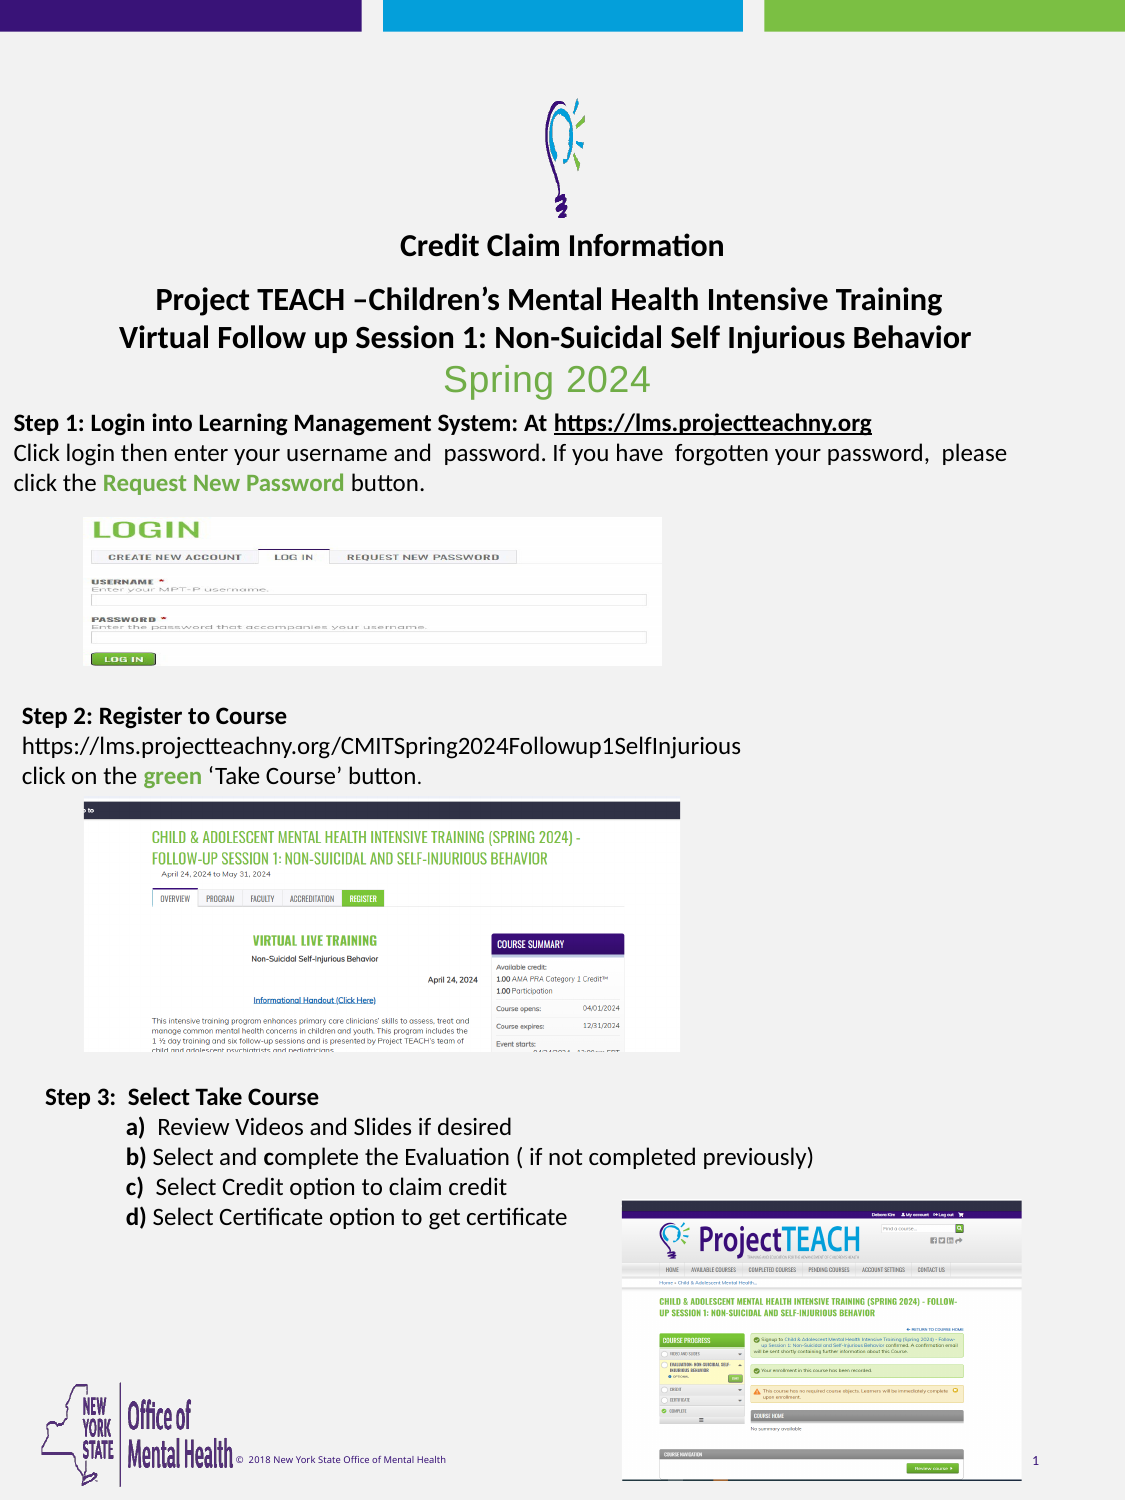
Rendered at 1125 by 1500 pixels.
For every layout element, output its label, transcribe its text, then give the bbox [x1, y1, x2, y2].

text_box Credit Claim Information [313, 216, 812, 270]
text_box Step 3: Select Take Course a) Review Videos and Slides if desired b) Select and complete the Evaluation ( if not completed previously) c) Select Credit option to claim credit d) Select Certificate option to get certificate [44, 1079, 953, 1231]
picture [621, 1199, 1022, 1482]
text_box Project TEACH –Children’s Mental Health Intensive Training Virtual Follow up Session 1: Non-Suicidal Self Injurious Behavior Spring 2024 [13, 270, 1092, 447]
picture [83, 517, 711, 666]
text_box Step 2: Register to Course https://lms.projectteachny.org/CMITSpring2024Followup1SelfInjurious click on the green ‘Take Course’ button. [21, 698, 1022, 790]
picture [39, 1376, 235, 1492]
text_box Step 1: Login into Learning Management System: At https://lms.projectteachny.org Click login then enter your username and password. If you have forgotten your password, please click the Request New Password button. [13, 447, 1022, 522]
picture [83, 796, 681, 1052]
picture [534, 71, 591, 216]
